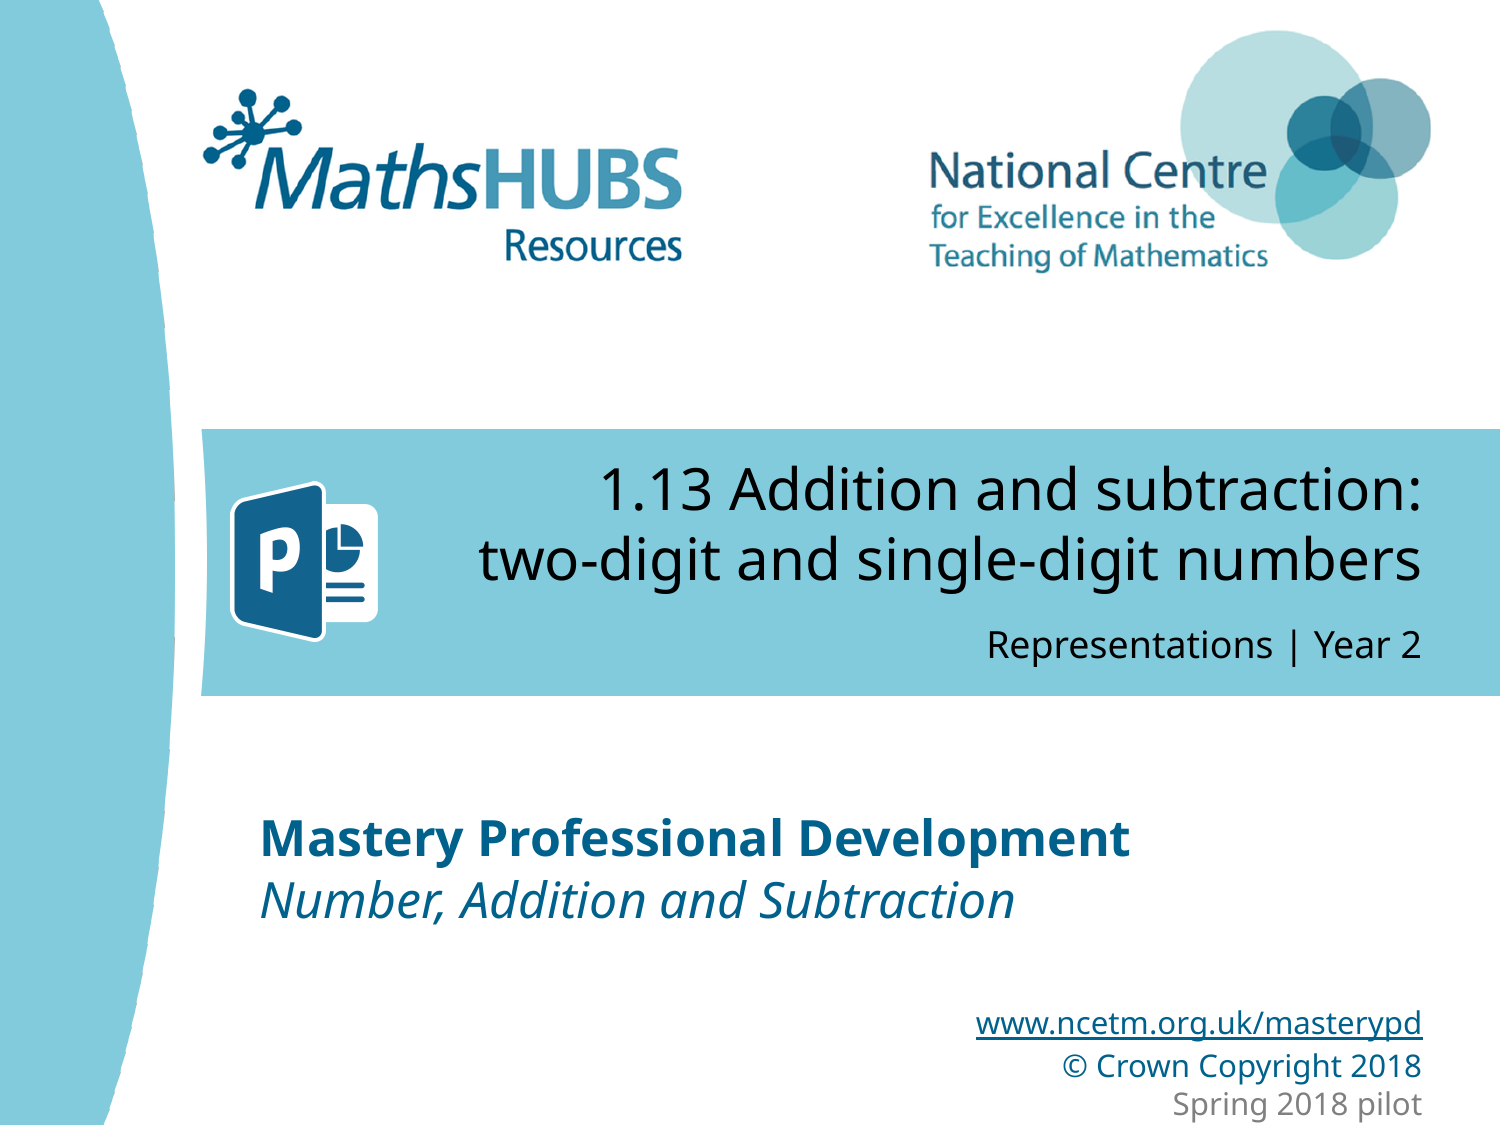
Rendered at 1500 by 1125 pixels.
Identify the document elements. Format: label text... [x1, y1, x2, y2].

picture [0, 0, 175, 1125]
list Number, Addition and Subtraction [244, 860, 1161, 945]
picture [927, 29, 1431, 274]
picture [200, 85, 688, 274]
picture [178, 429, 1500, 696]
title 1.13 Addition and subtraction: two-digit and single-digit numbers [407, 459, 1438, 585]
subtitle Representations | Year 2 [407, 614, 1438, 673]
